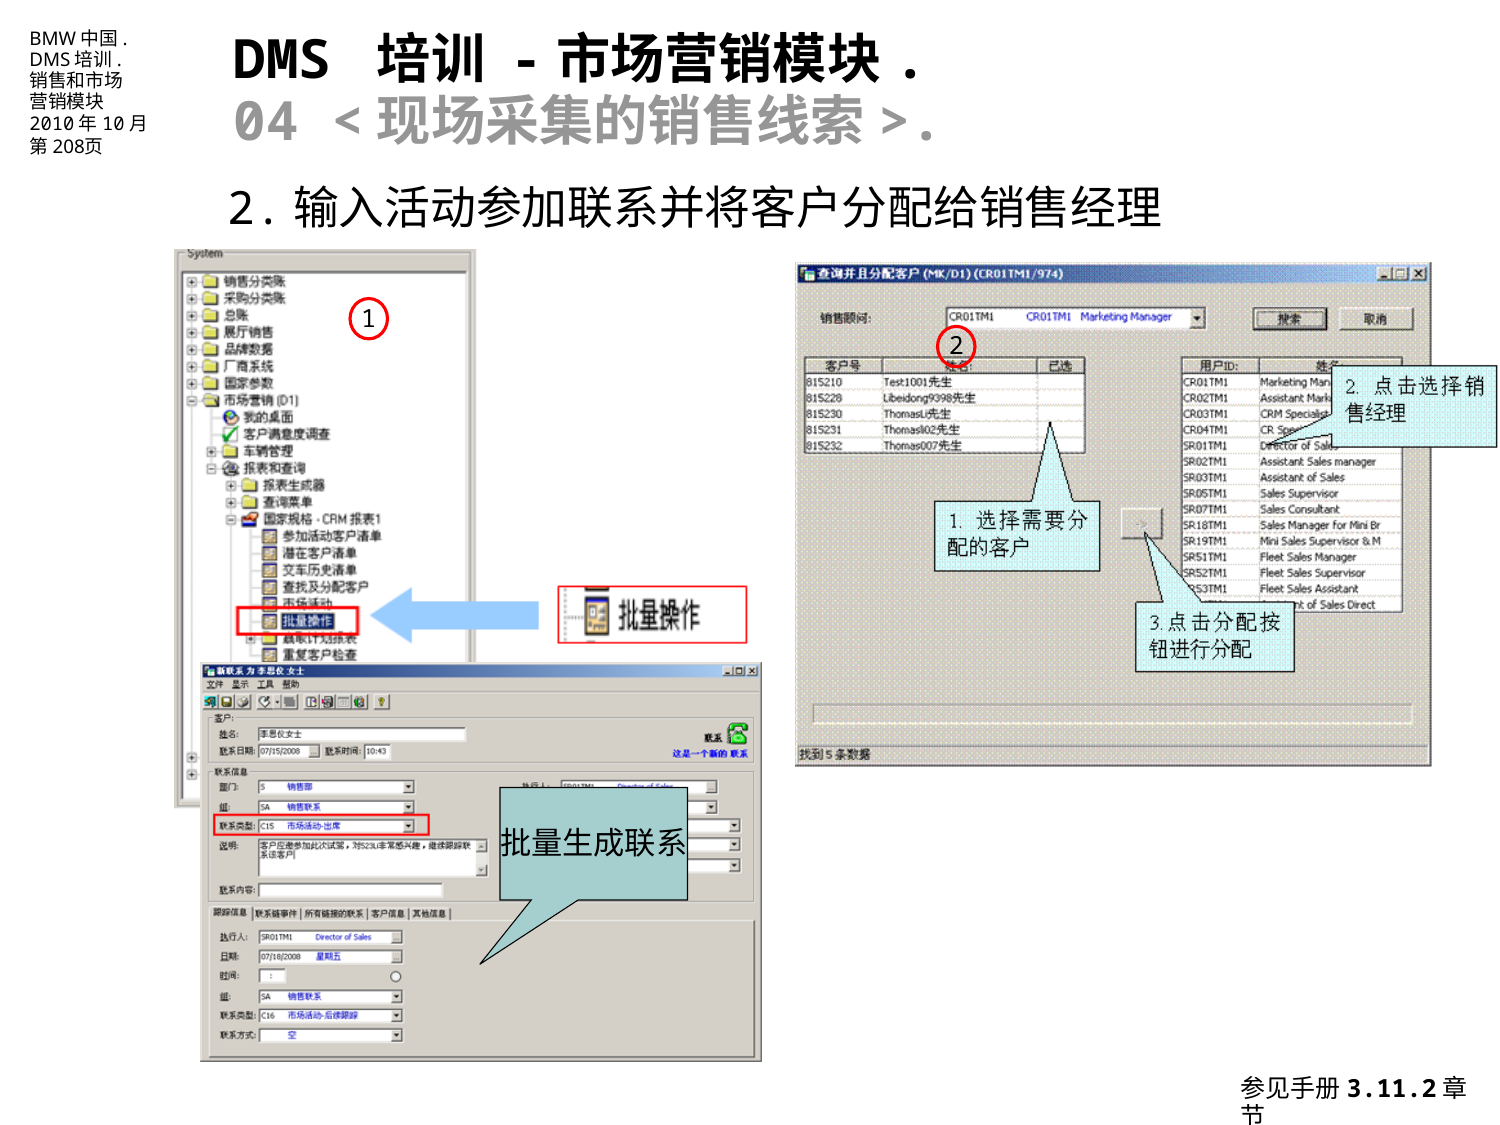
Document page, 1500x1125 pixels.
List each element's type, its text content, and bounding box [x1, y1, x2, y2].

picture [174, 249, 763, 1063]
text_box 2.输入活动参加联系并将客户分配给销售经理 [212, 174, 1470, 992]
picture [795, 262, 1500, 768]
text_box 参见手册3.11.2章节 [1240, 1074, 1471, 1125]
title DMS 培训 -市场营销模块. 04 <现场采集的销售线索>. [219, 21, 1475, 163]
